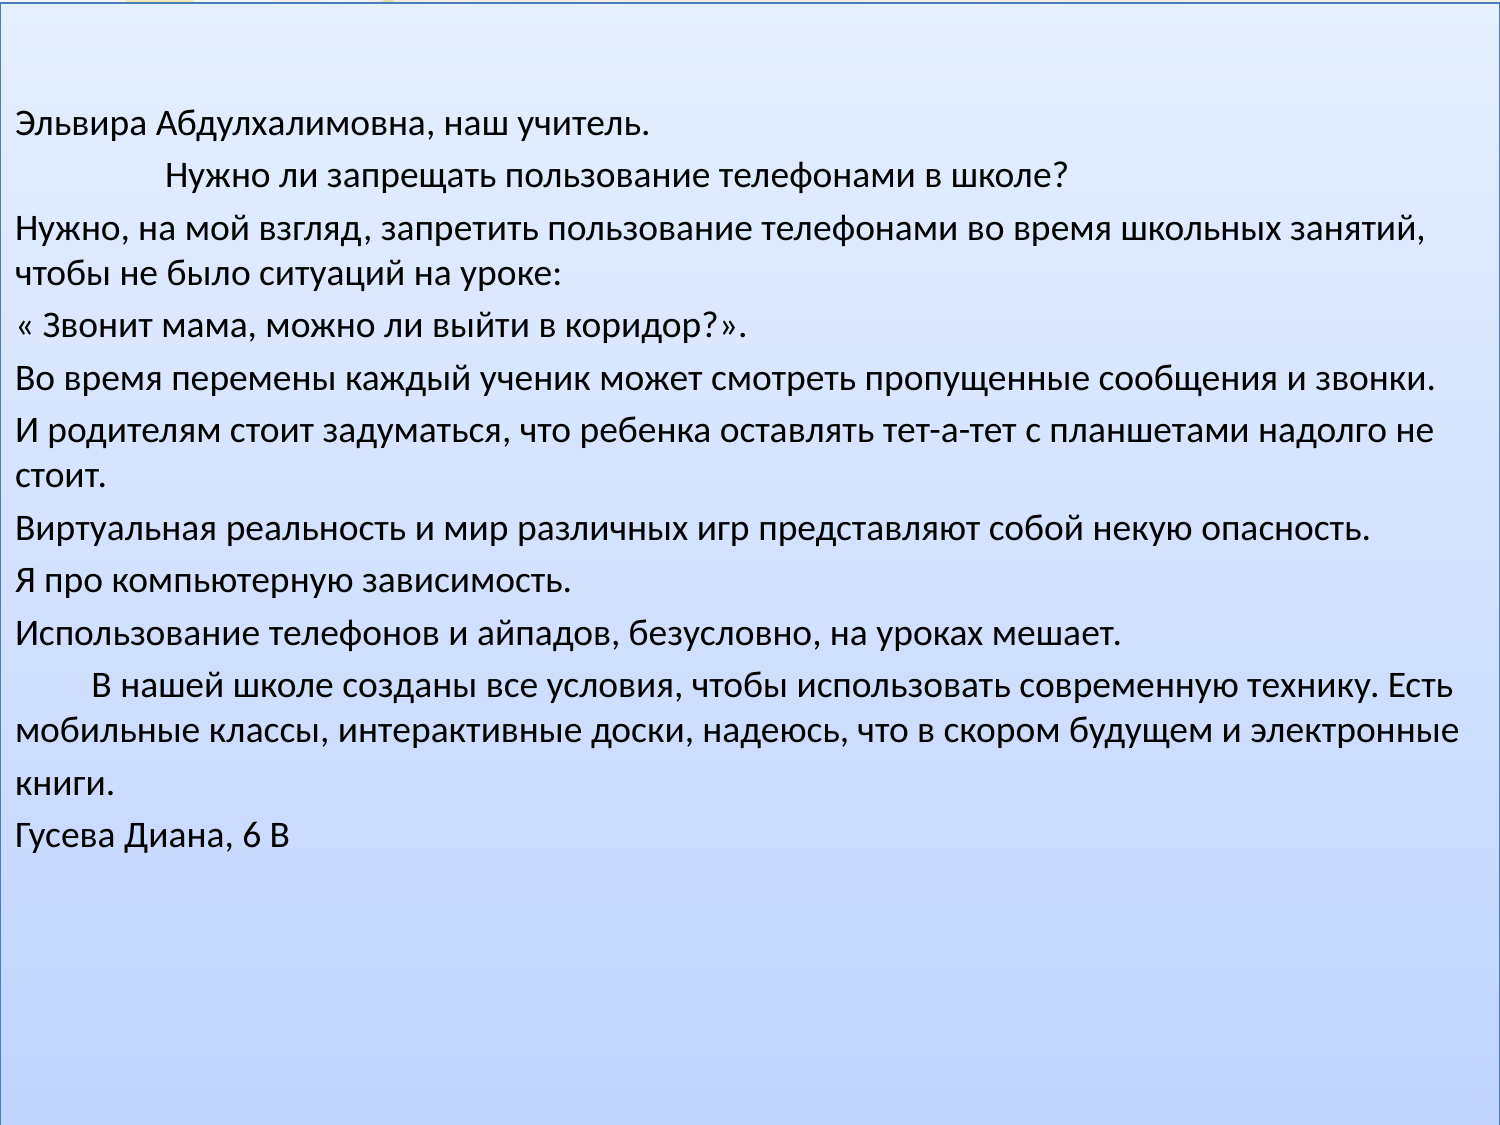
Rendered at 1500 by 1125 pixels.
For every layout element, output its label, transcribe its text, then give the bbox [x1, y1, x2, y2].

list Эльвира Абдулхалимовна, наш учитель. Нужно ли запрещать пользование телефонами в школе? Нужно, на мой взгляд, запретить пользование телефонами во время школьных занятий, чтобы не было ситуаций на уроке: « Звонит мама, можно ли выйти в коридор?». Во время перемены каждый ученик может смотреть пропущенные сообщения и звонки. И родителям стоит задуматься, что ребенка оставлять тет-а-тет с планшетами надолго не стоит. Виртуальная реальность и мир различных игр представляют собой некую опасность. Я про компьютерную зависимость. Использование телефонов и айпадов, безусловно, на уроках мешает. В нашей школе созданы все условия, чтобы использовать современную технику. Есть мобильные классы, интерактивные доски, надеюсь, что в скором будущем и электронные книги. Гусева Диана, 6 В [0, 2, 1500, 1125]
